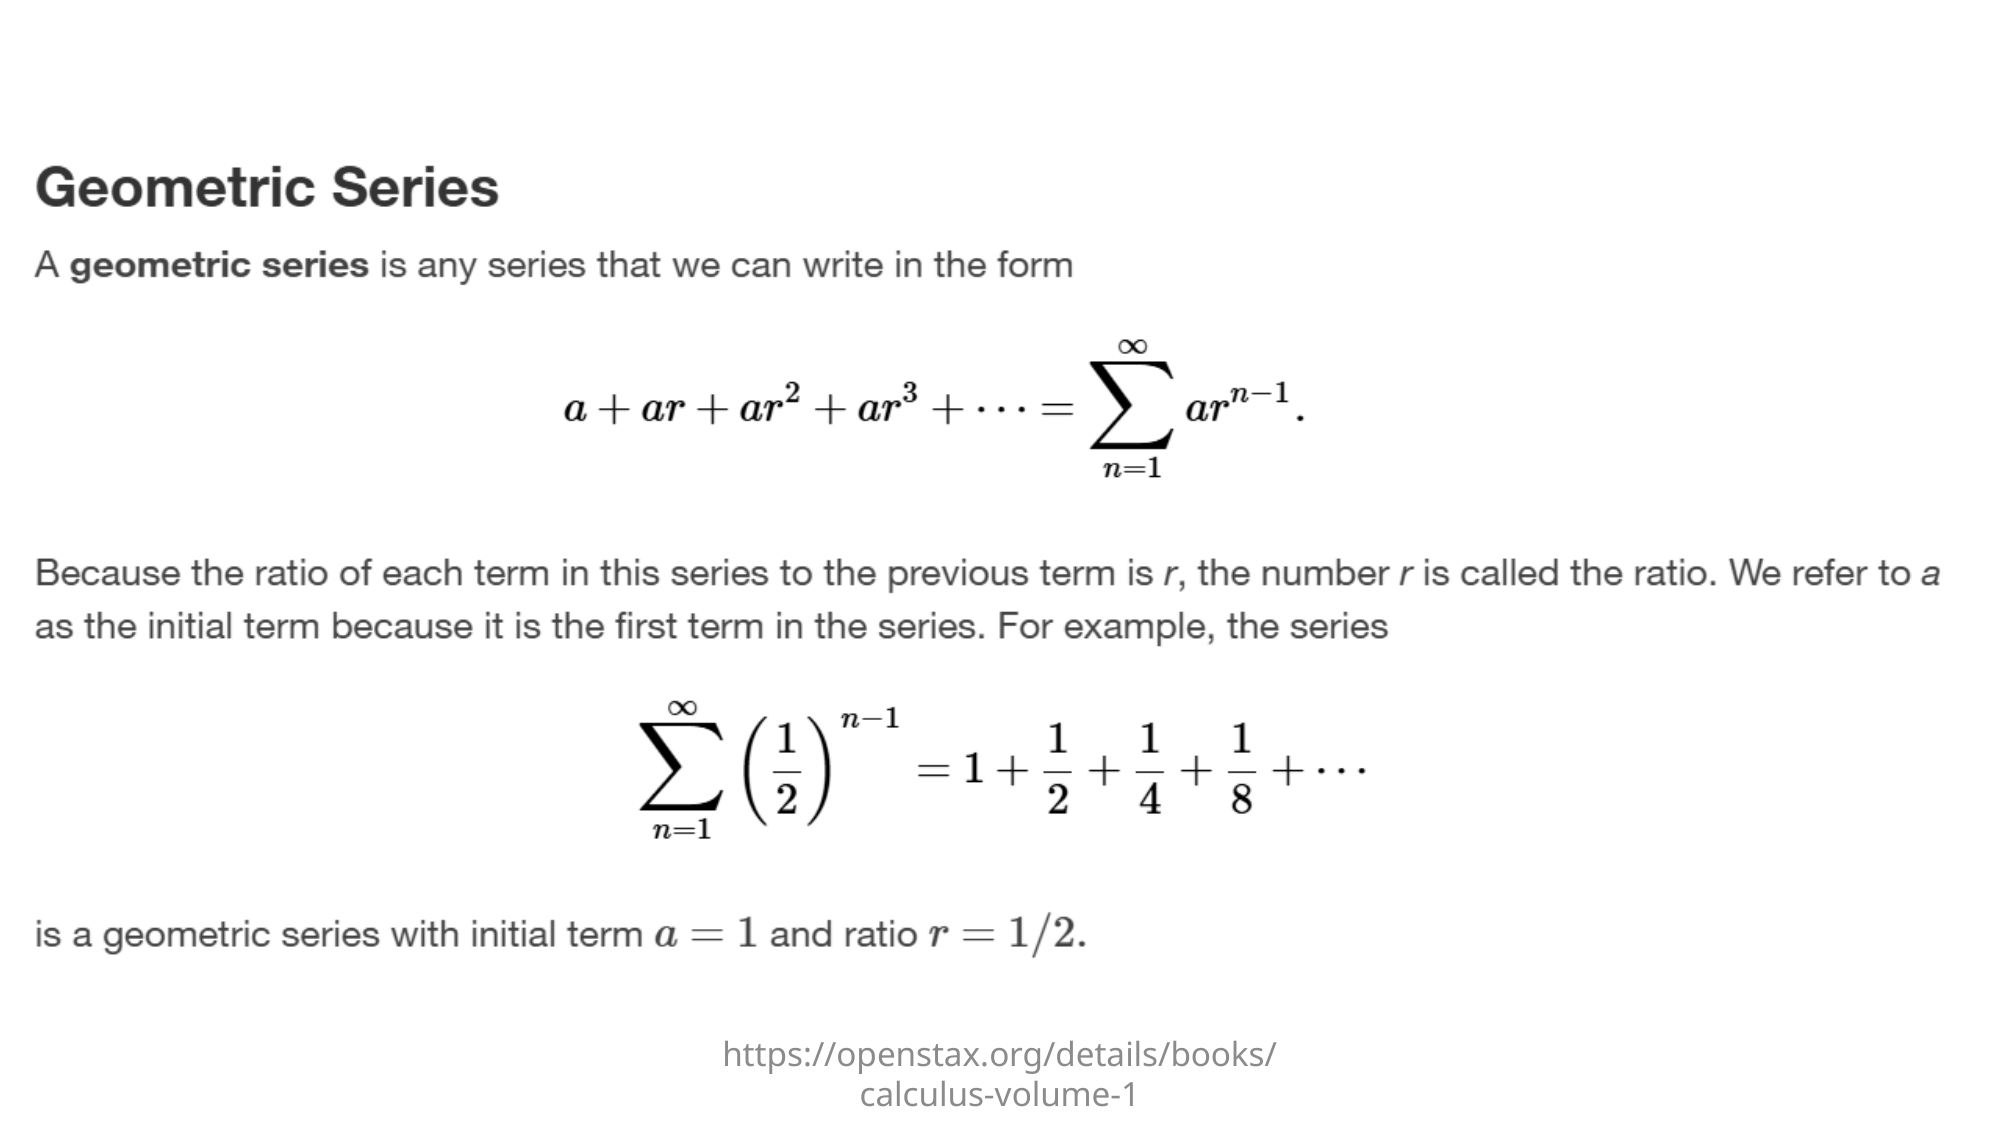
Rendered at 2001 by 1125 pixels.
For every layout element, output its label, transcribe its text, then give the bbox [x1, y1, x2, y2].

footer https://openstax.org/details/books/calculus-volume-1 [662, 1042, 1338, 1103]
picture [4, 149, 2000, 975]
